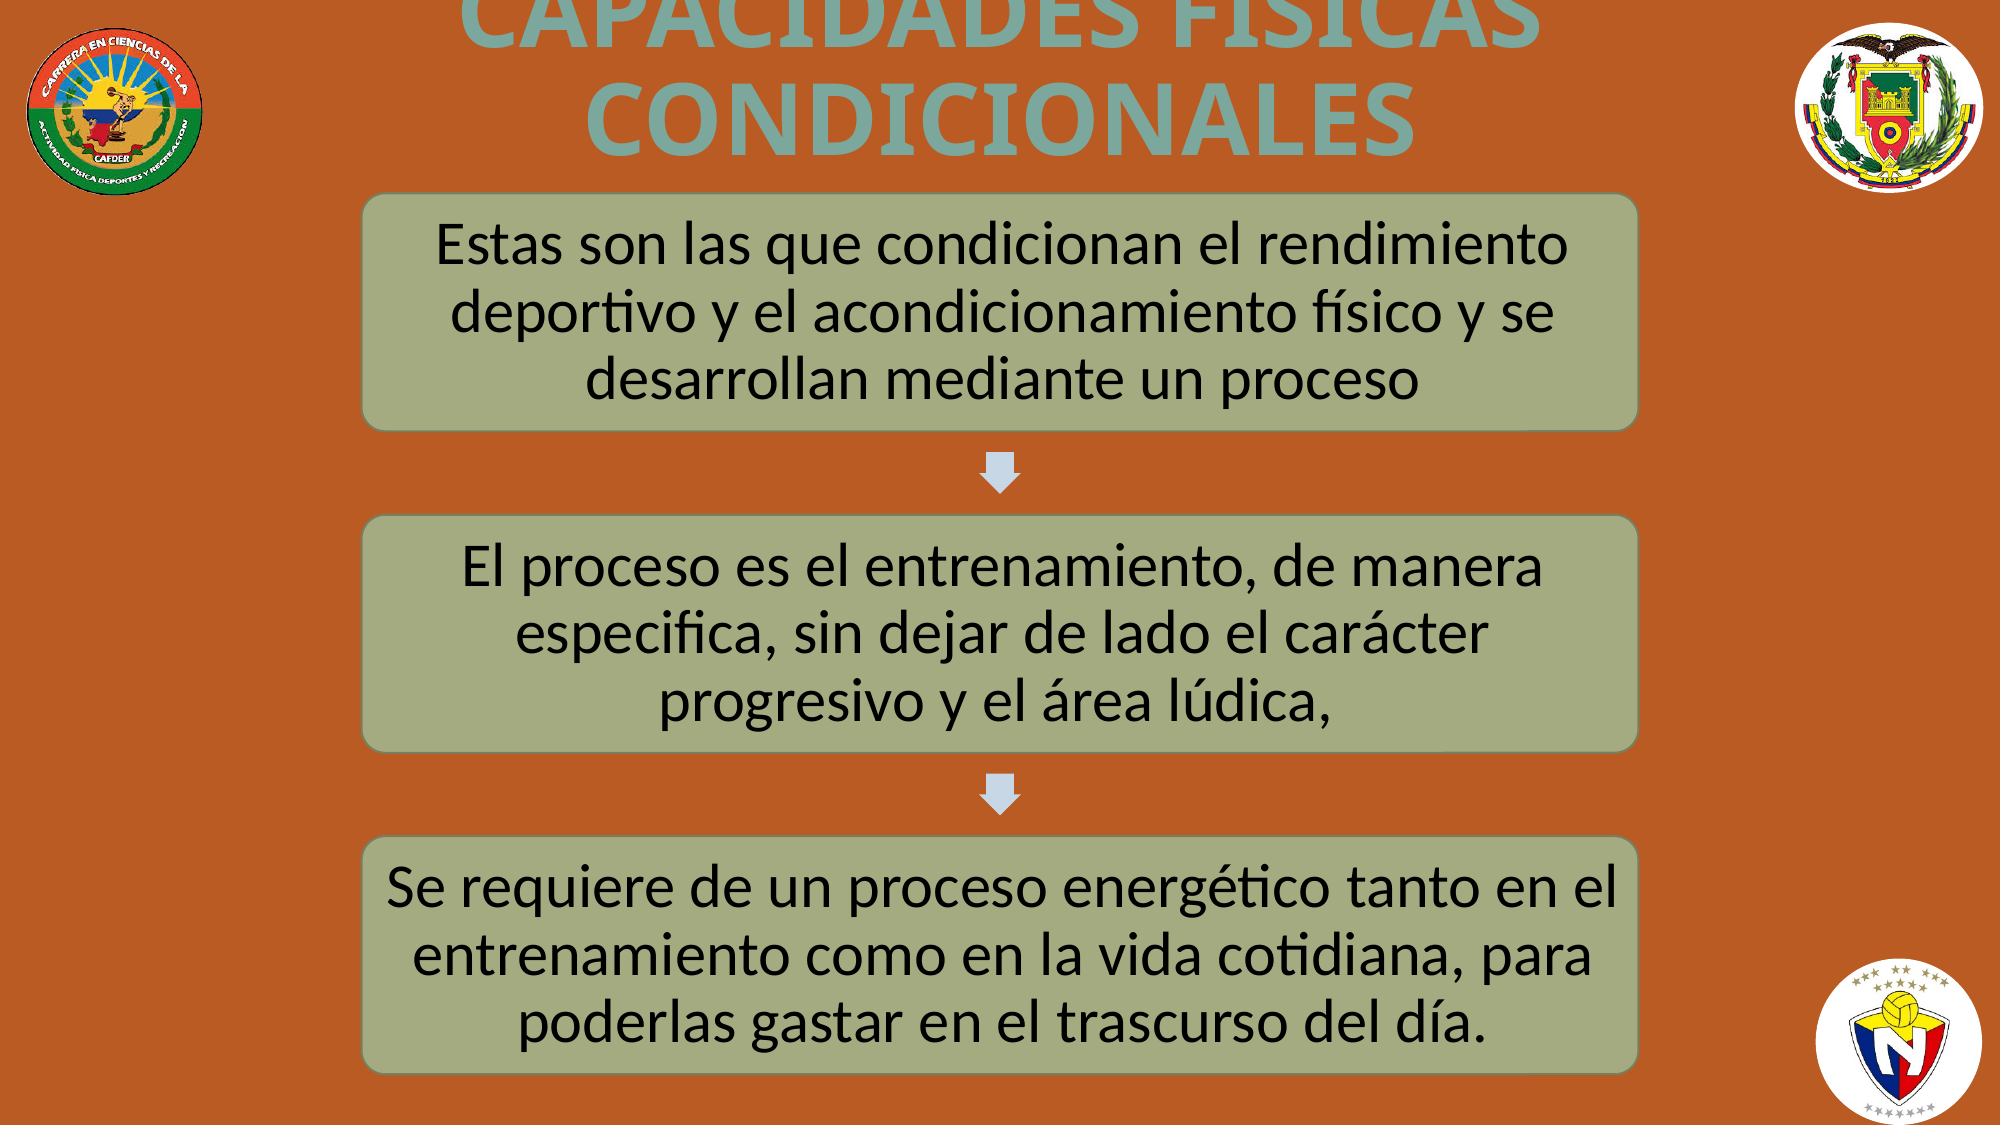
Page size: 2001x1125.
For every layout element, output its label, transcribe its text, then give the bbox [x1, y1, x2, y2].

title CAPACIDADES FÍSICAS CONDICIONALES [210, 0, 1790, 185]
picture [1794, 22, 1984, 193]
picture [1815, 958, 1983, 1125]
picture [26, 27, 203, 196]
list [137, 192, 1863, 1075]
